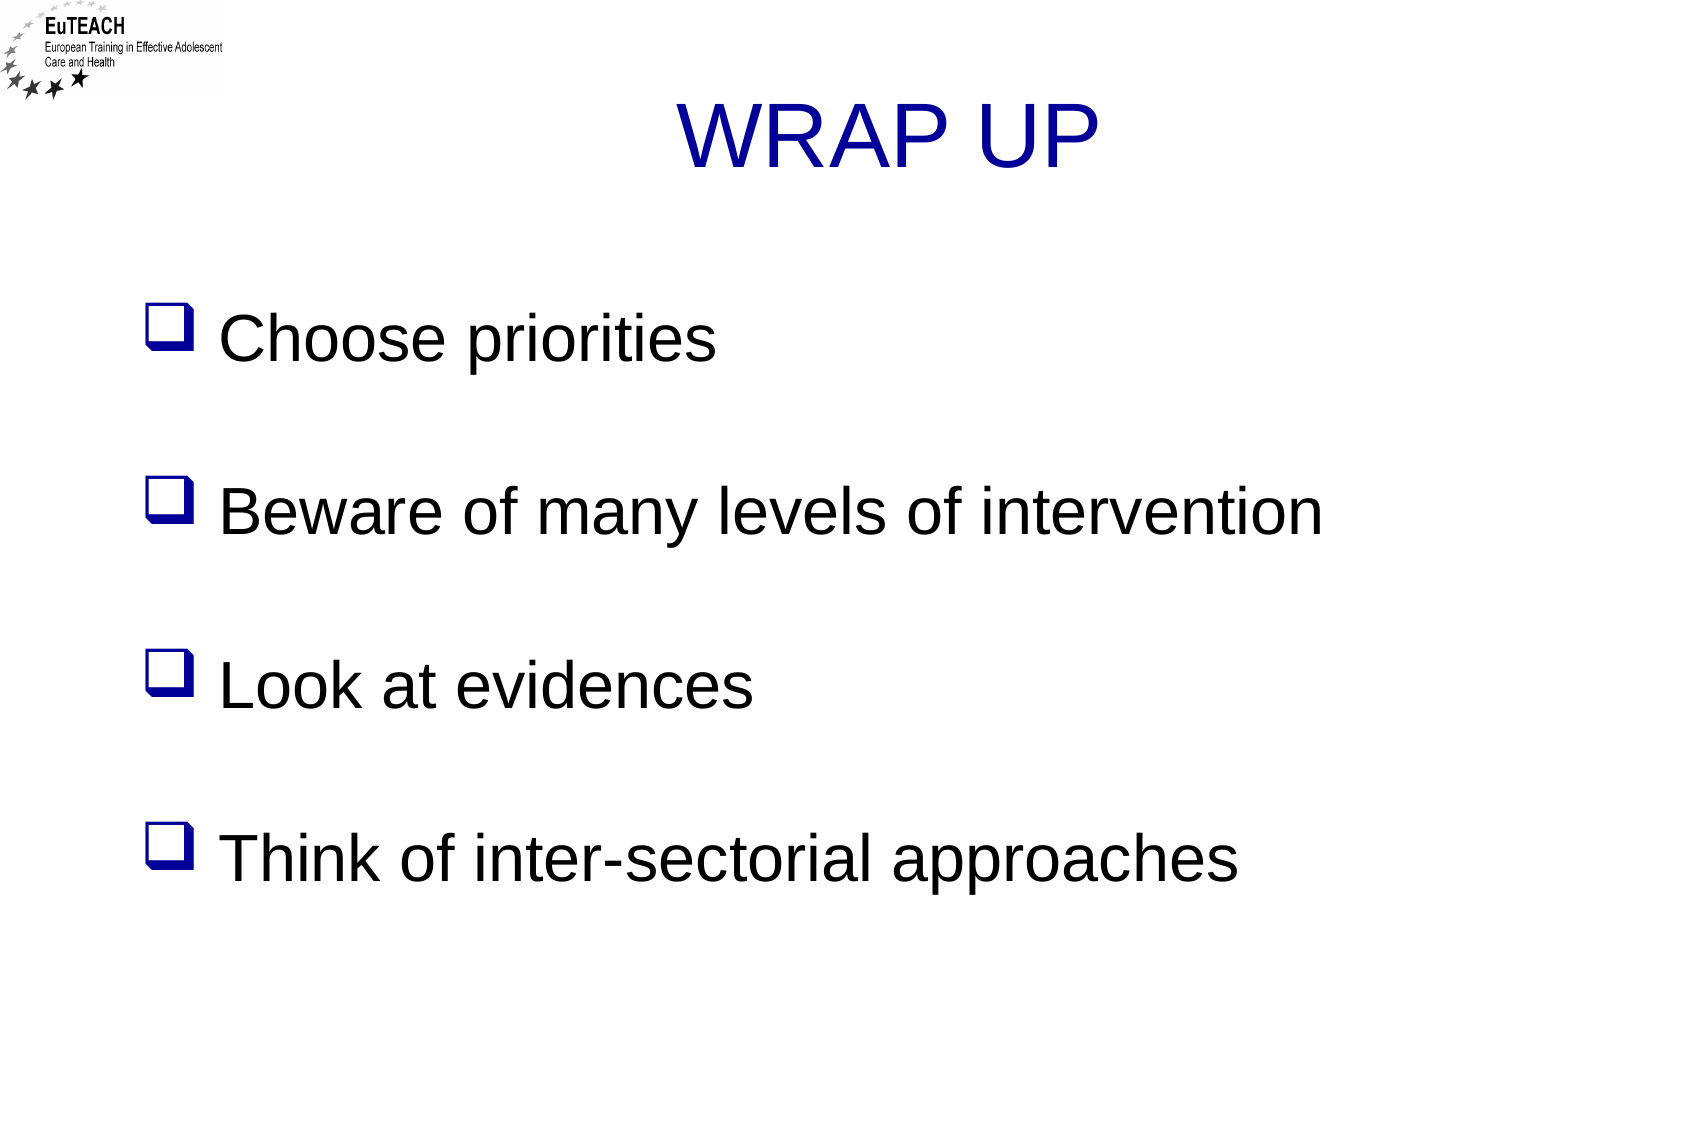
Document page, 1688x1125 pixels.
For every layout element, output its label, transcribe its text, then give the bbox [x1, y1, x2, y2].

title WRAP UP [212, 37, 1568, 226]
list Choose priorities Beware of many levels of intervention Look at evidences Think of inter-sectorial approaches [124, 287, 1560, 1088]
picture [0, 0, 225, 100]
